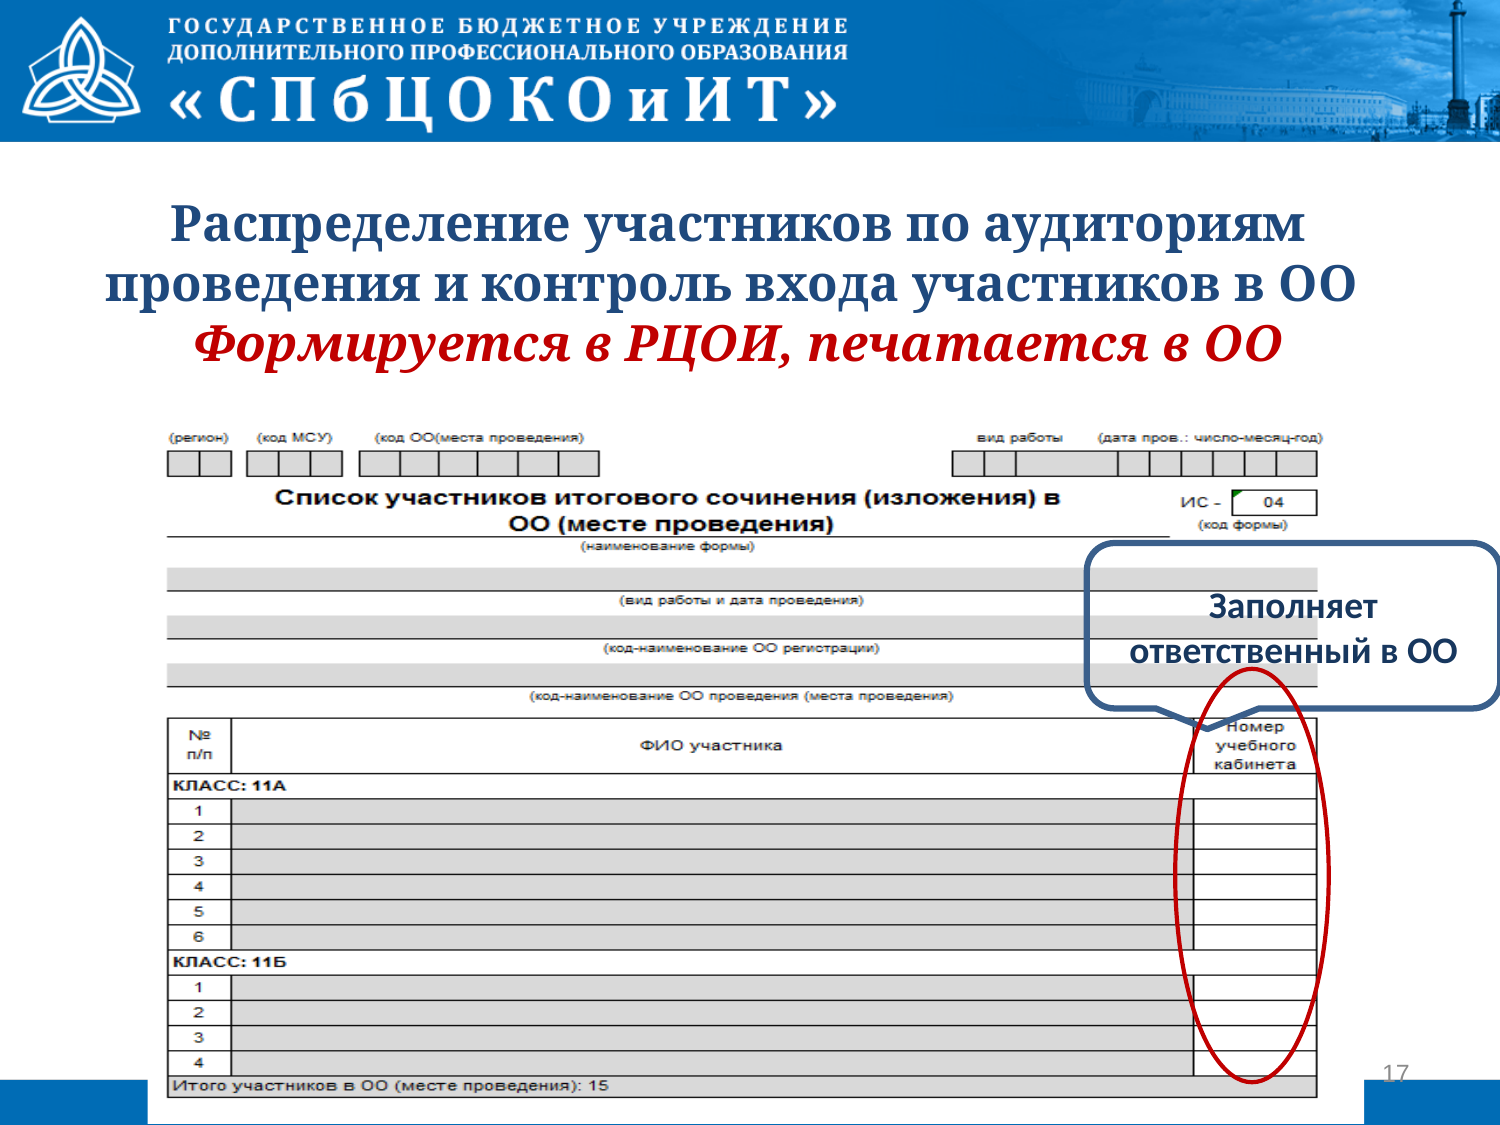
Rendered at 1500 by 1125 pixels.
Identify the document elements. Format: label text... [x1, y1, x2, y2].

title Распределение участников по аудиториям проведения и контроль входа участников в ОО Формируется в РЦОИ, печатается в ОО [0, 187, 1477, 376]
slide_number 17 [1369, 1042, 1425, 1103]
picture [0, 0, 1500, 1125]
text_box Заполняет ответственный в ОО [1369, 540, 1500, 711]
